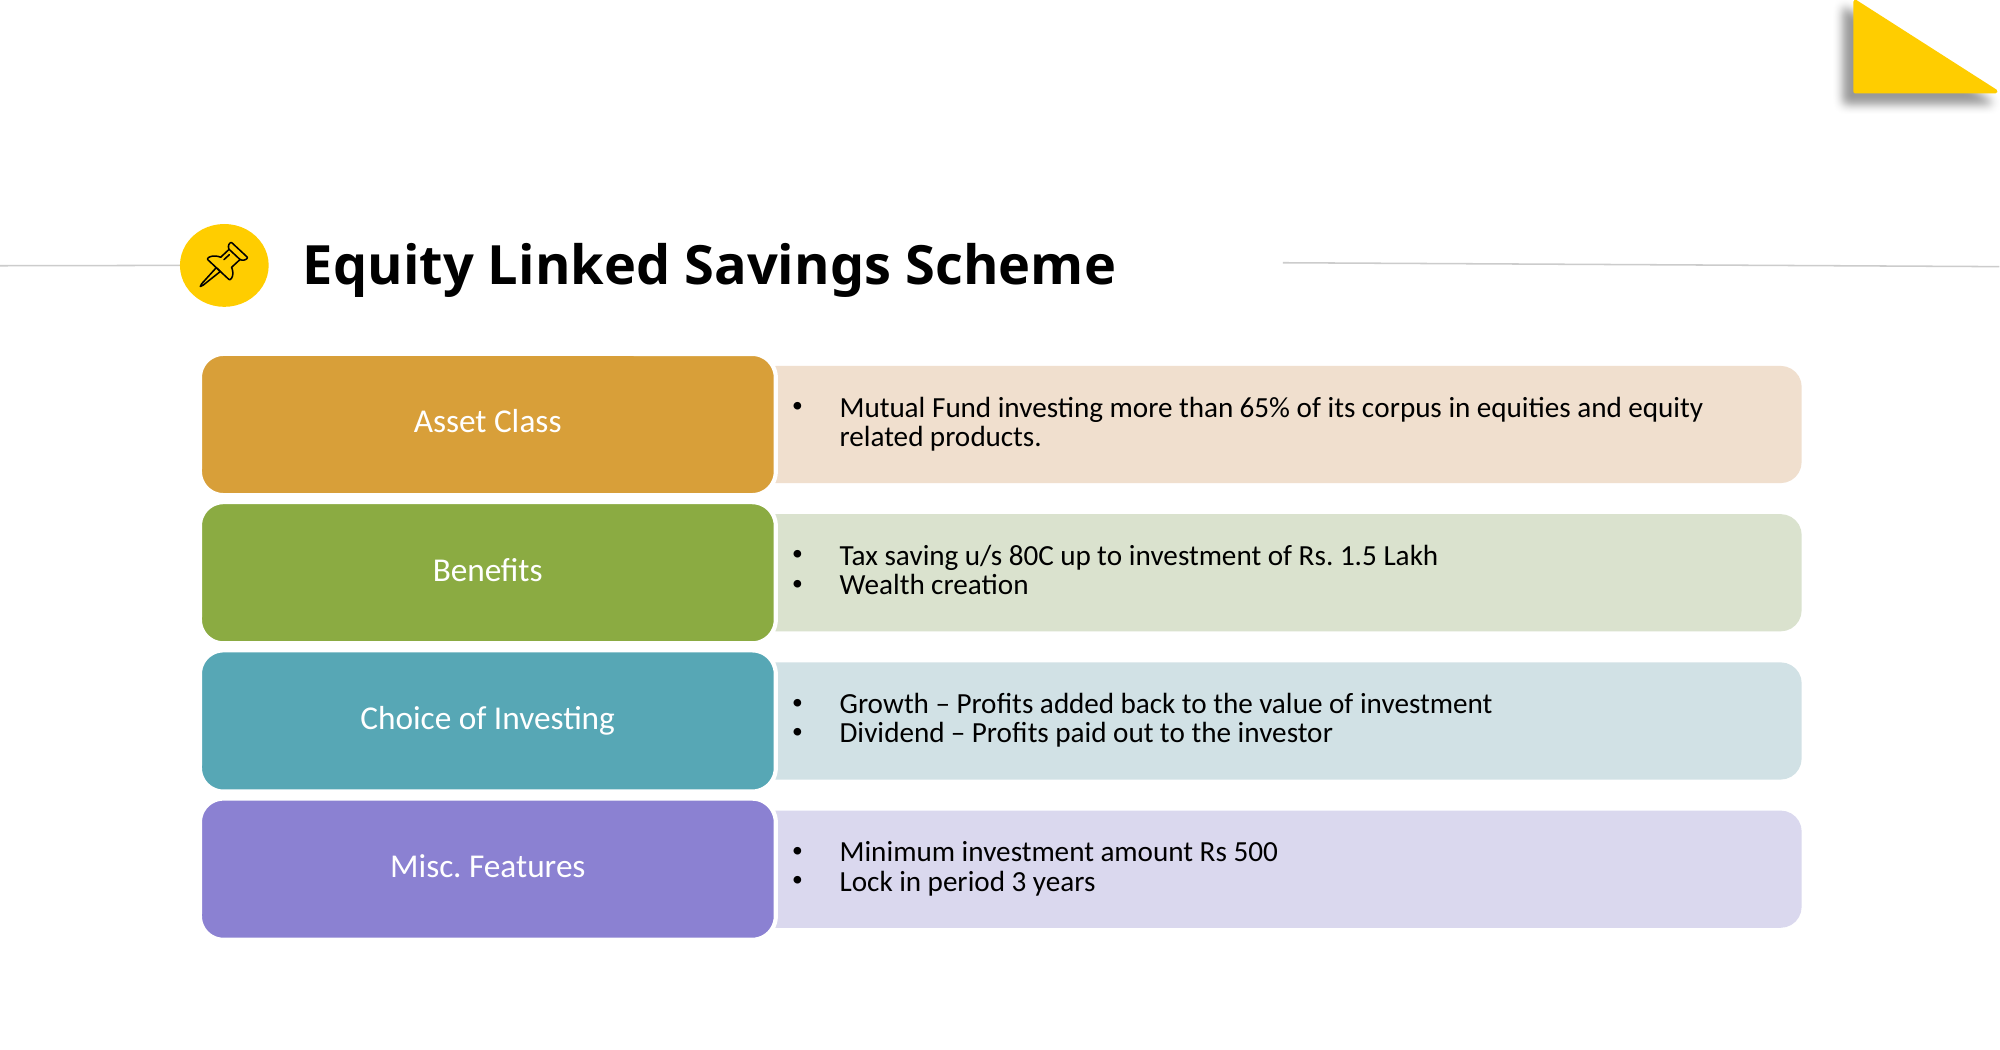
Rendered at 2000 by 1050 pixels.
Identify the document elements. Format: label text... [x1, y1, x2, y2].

text_box Equity Linked Savings Scheme [283, 218, 1283, 308]
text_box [199, 353, 1800, 941]
text_box [179, 223, 269, 307]
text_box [1282, 262, 2000, 267]
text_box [200, 242, 248, 287]
